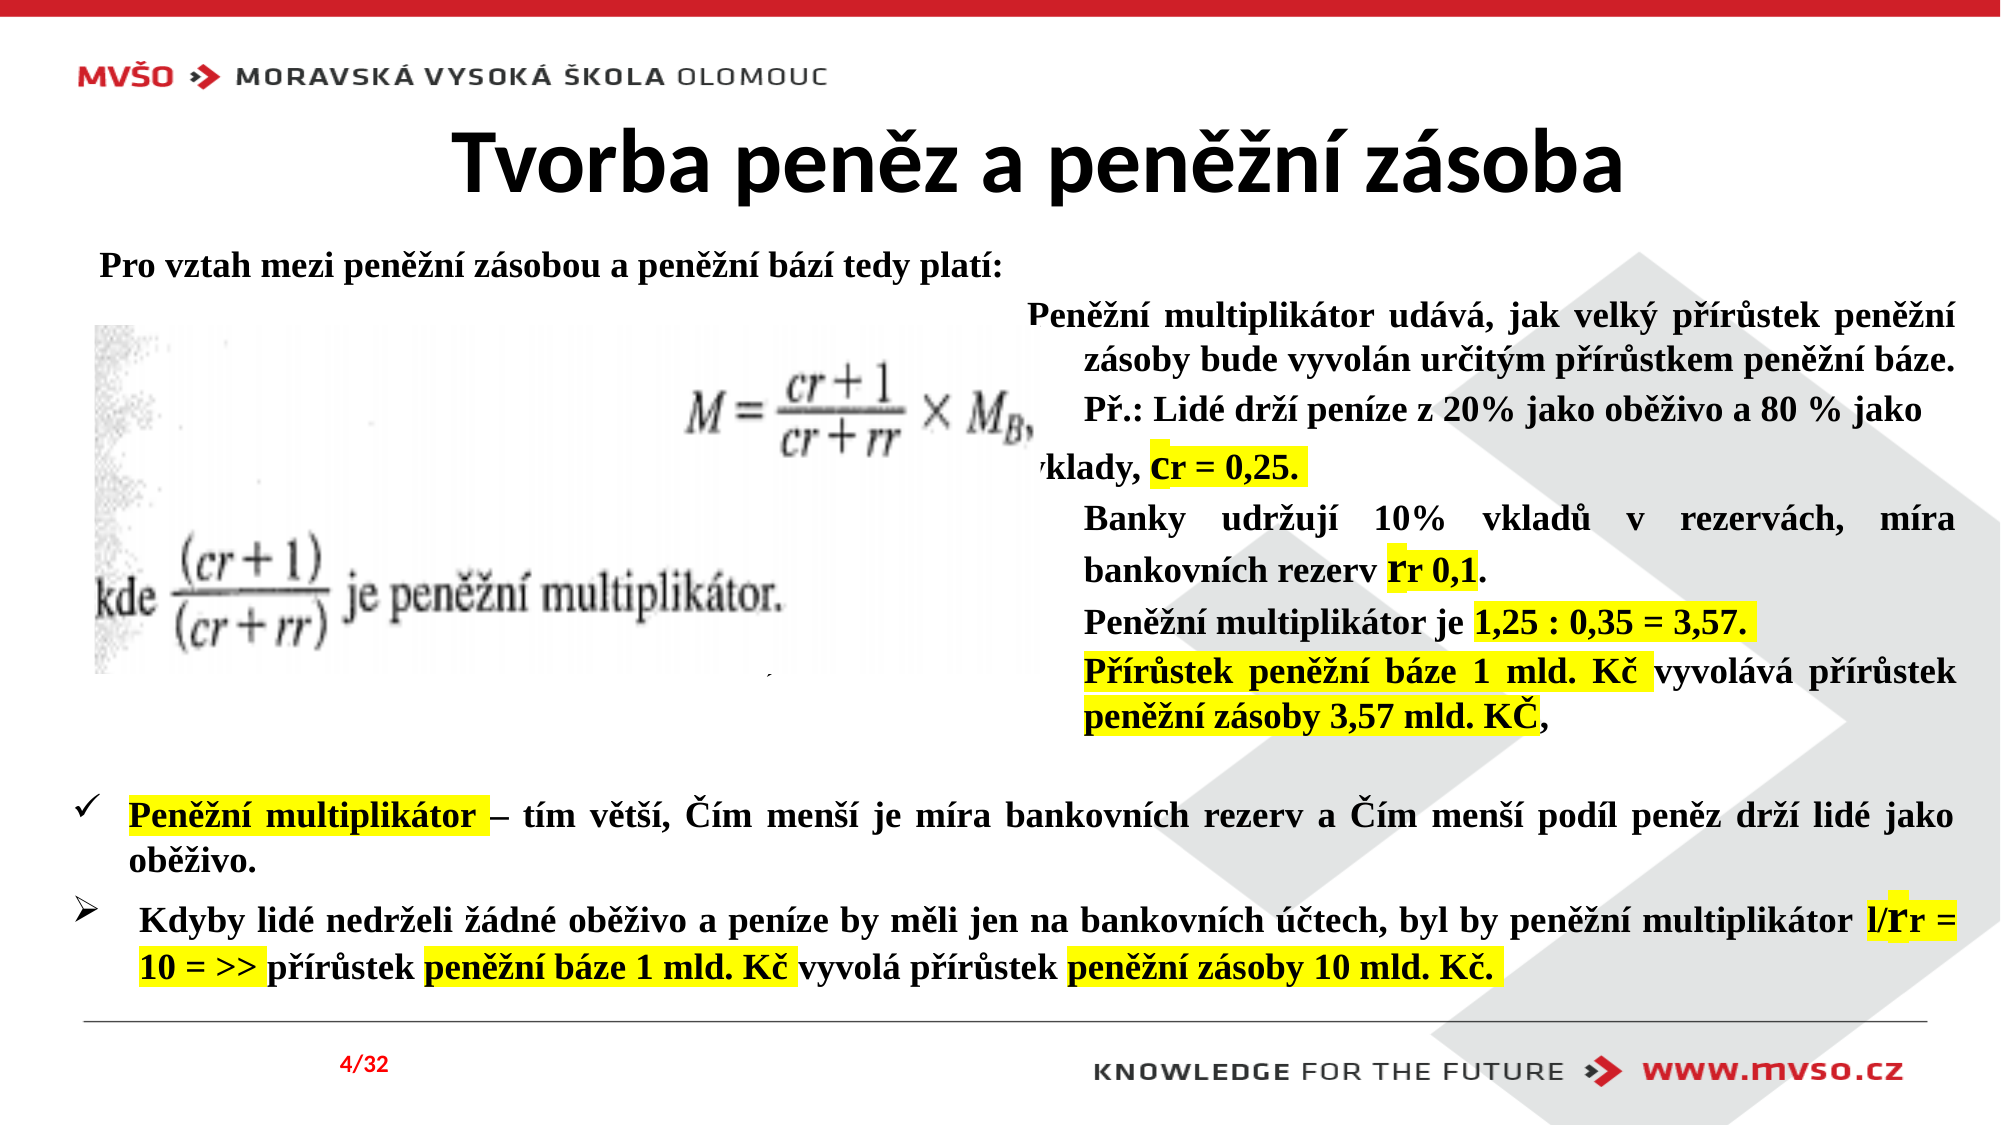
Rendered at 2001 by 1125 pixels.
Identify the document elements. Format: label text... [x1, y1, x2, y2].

picture [0, 0, 2001, 1125]
list Pro vztah mezi peněžní zásobou a peněžní bází tedy platí: Peněžní multiplikátor udává, jak velký přírůstek peněžní zásoby bude vyvolán určitým přírůstkem peněžní báze. Př.: Lidé drží peníze z 20% jako oběživo a 80 % jako vklady, cr = 0,25. Banky udržují 10% vkladů v rezervách, míra bankovních rezerv rr 0,1. Peněžní multiplikátor je 1,25 : 0,35 = 3,57. Přírůstek peněžní báze 1 mld. Kč vyvolává přírůstek peněžní zásoby 3,57 mld. KČ, Peněžní multiplikátor – tím větší, Čím menší je míra bankovních rezerv a Čím menší podíl peněz drží lidé jako oběživo. Kdyby lidé nedrželi žádné oběživo a peníze by měli jen na bankovních účtech, byl by peněžní multiplikátor l/rr = 10 = >> přírůstek peněžní báze 1 mld. Kč vyvolá přírůstek peněžní zásoby 10 mld. Kč. [57, 233, 1973, 1041]
title Tvorba peněz a peněžní zásoba [324, 119, 1774, 193]
text_box 4/32 [324, 1040, 463, 1085]
